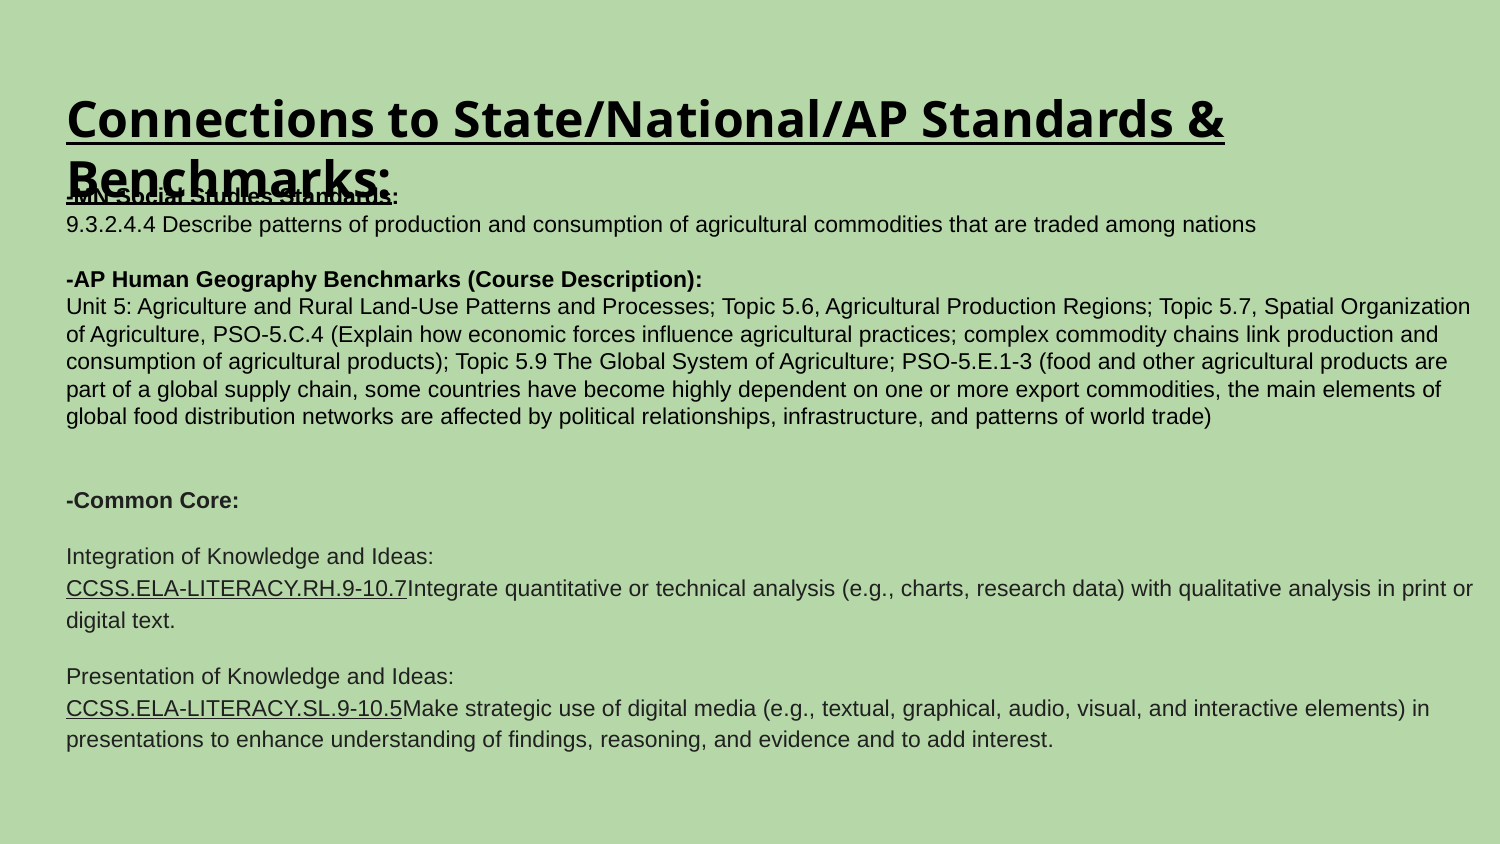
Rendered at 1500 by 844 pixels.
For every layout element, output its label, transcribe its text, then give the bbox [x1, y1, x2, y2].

text_box -MN Social Studies Standards: 9.3.2.4.4 Describe patterns of production and consumption of agricultural commodities that are traded among nations -AP Human Geography Benchmarks (Course Description): Unit 5: Agriculture and Rural Land-Use Patterns and Processes; Topic 5.6, Agricultural Production Regions; Topic 5.7, Spatial Organization of Agriculture, PSO-5.C.4 (Explain how economic forces influence agricultural practices; complex commodity chains link production and consumption of agricultural products); Topic 5.9 The Global System of Agriculture; PSO-5.E.1-3 (food and other agricultural products are part of a global supply chain, some countries have become highly dependent on one or more export commodities, the main elements of global food distribution networks are affected by political relationships, infrastructure, and patterns of world trade) -Common Core: Integration of Knowledge and Ideas: CCSS.ELA-LITERACY.RH.9-10.7Integrate quantitative or technical analysis (e.g., charts, research data) with qualitative analysis in print or digital text. Presentation of Knowledge and Ideas: CCSS.ELA-LITERACY.SL.9-10.5Make strategic use of digital media (e.g., textual, graphical, audio, visual, and interactive elements) in presentations to enhance understanding of findings, reasoning, and evidence and to add interest. [51, 166, 1500, 776]
title Connections to State/National/AP Standards & Benchmarks: [51, 72, 1449, 166]
